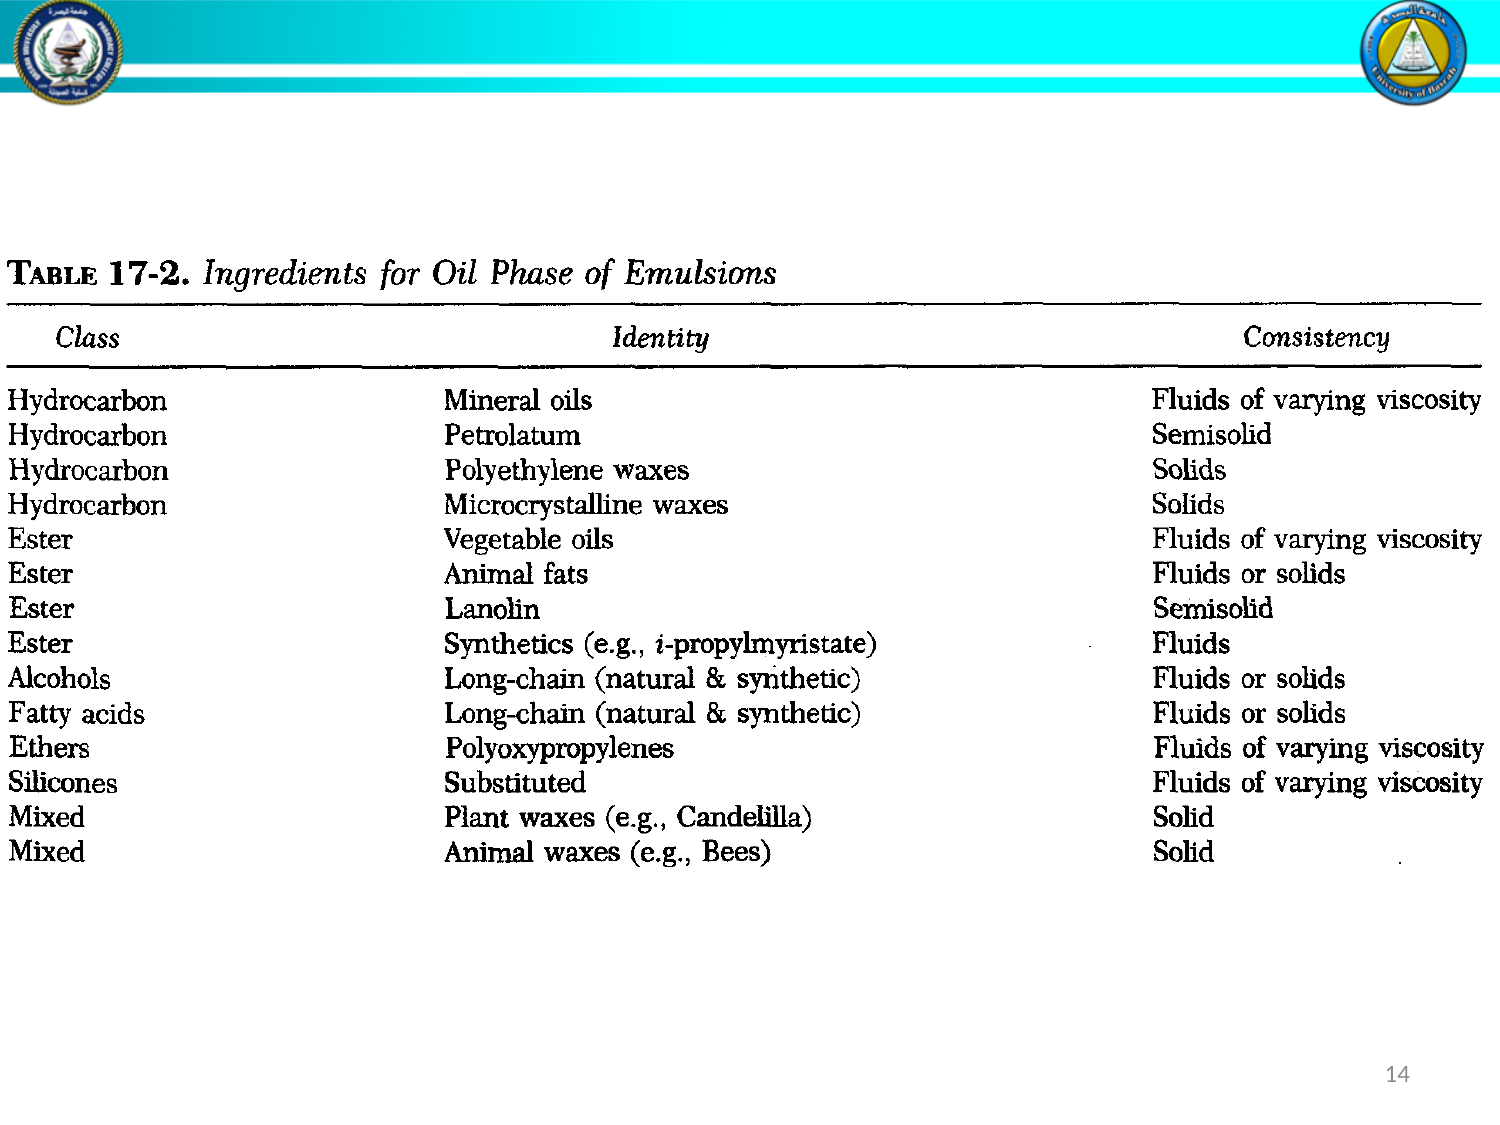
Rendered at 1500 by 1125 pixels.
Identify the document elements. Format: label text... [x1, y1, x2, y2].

slide_number 14 [1074, 1042, 1425, 1103]
picture [0, 0, 1500, 113]
picture [0, 255, 1500, 868]
